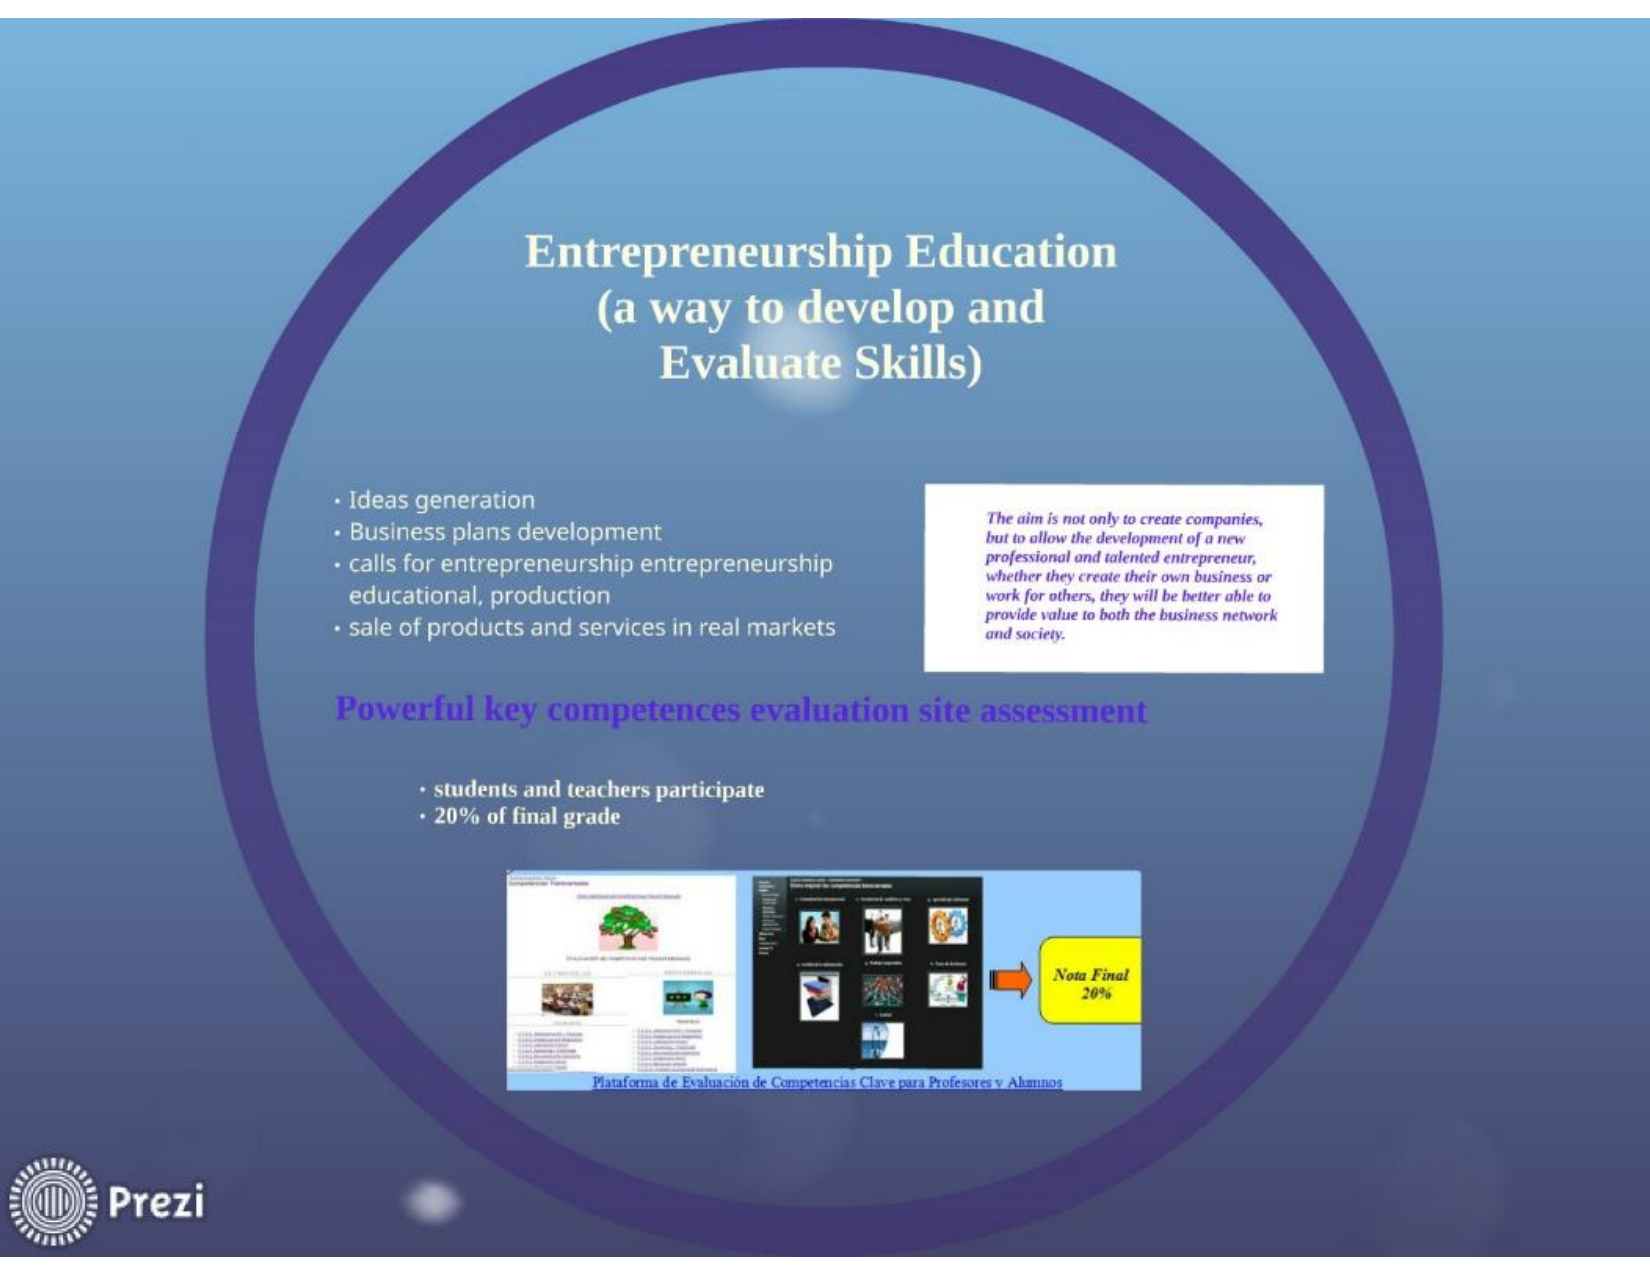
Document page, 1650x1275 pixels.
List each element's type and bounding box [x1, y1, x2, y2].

text_box [0, 18, 1650, 1257]
